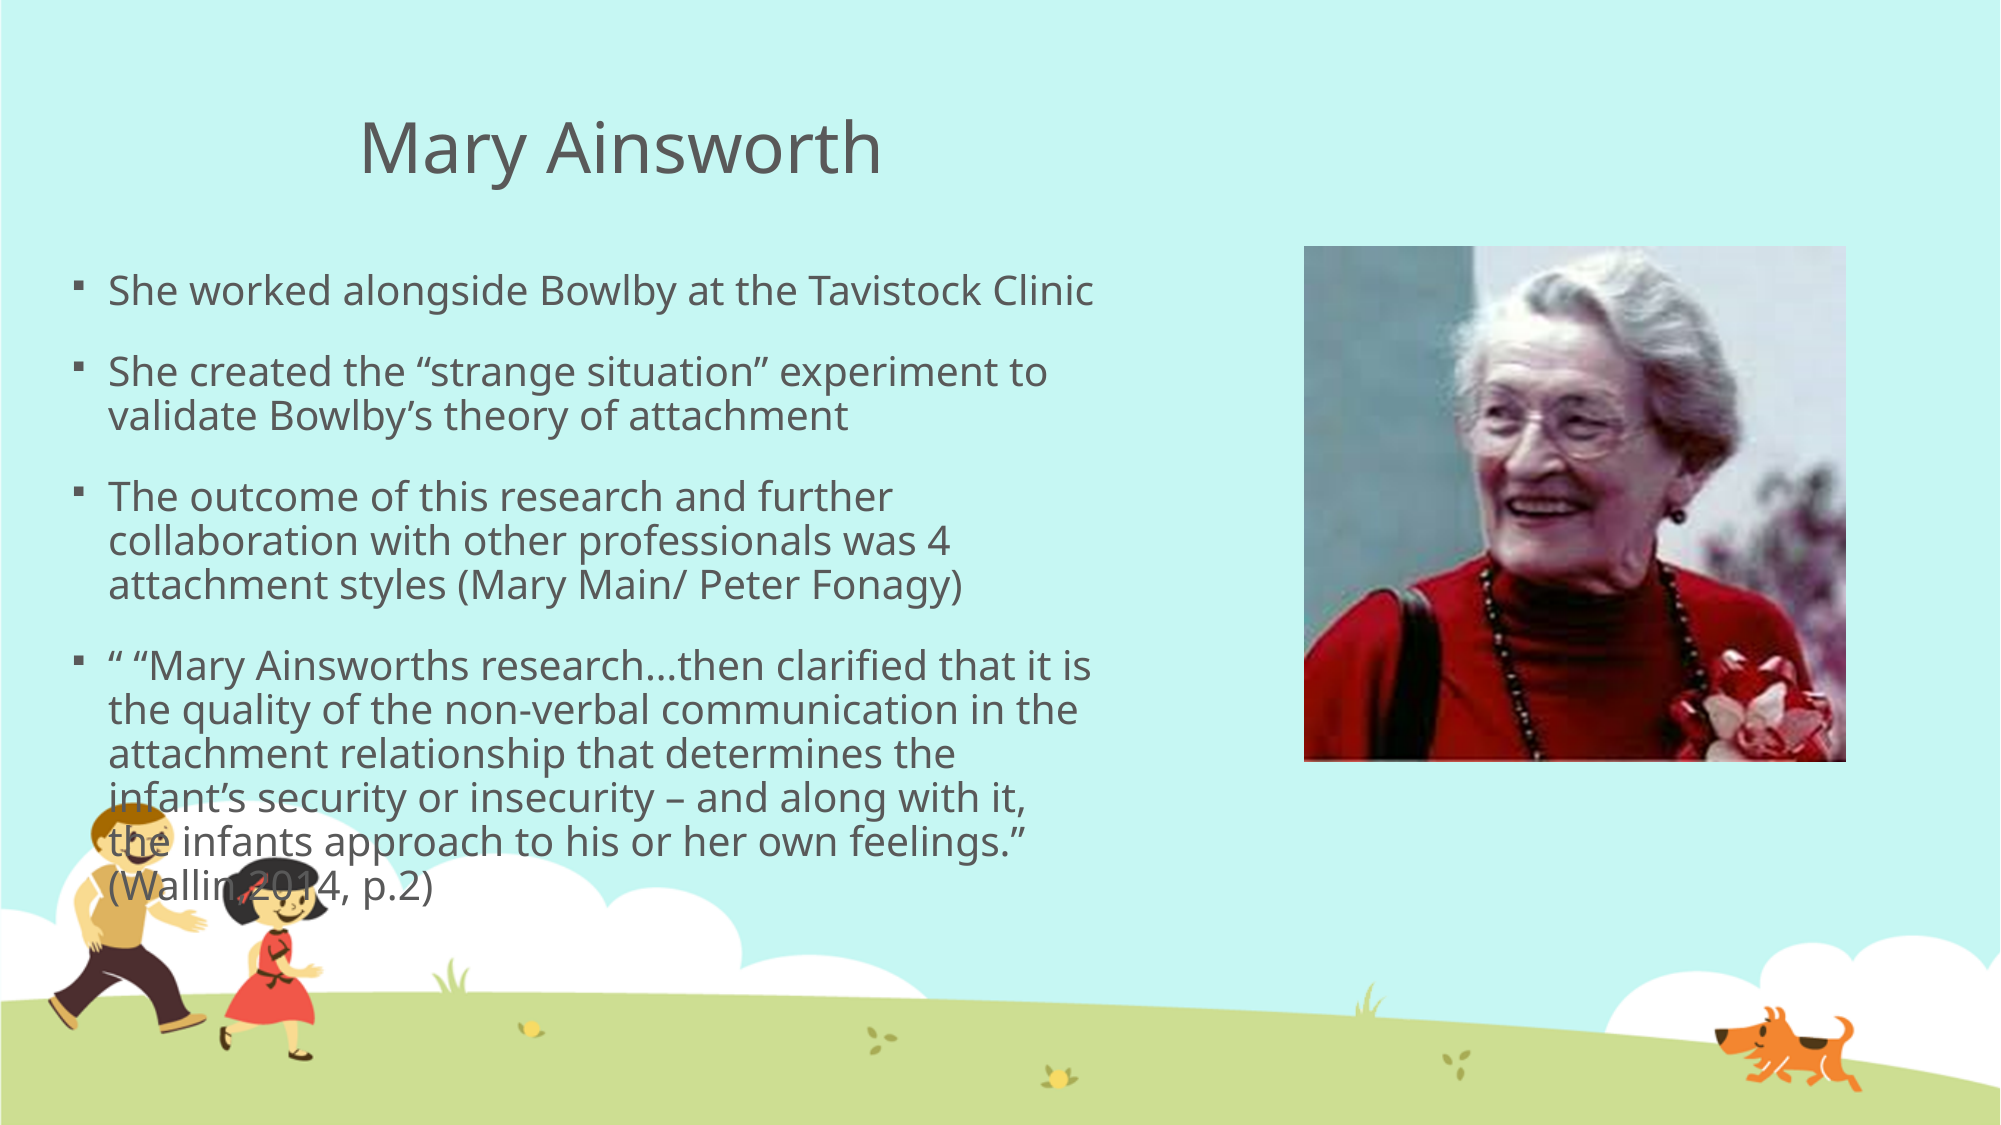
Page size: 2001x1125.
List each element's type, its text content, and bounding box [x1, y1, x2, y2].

list She worked alongside Bowlby at the Tavistock Clinic She created the “strange situation” experiment to validate Bowlby’s theory of attachment The outcome of this research and further collaboration with other professionals was 4 attachment styles (Mary Main/ Peter Fonagy) “ “Mary Ainsworths research…then clarified that it is the quality of the non-verbal communication in the attachment relationship that determines the infant’s security or insecurity – and along with it, the infants approach to his or her own feelings.” (Wallin,2014, p.2) [49, 262, 1113, 938]
picture [0, 0, 2001, 1125]
title Mary Ainsworth [343, 0, 1881, 197]
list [1304, 246, 1846, 762]
